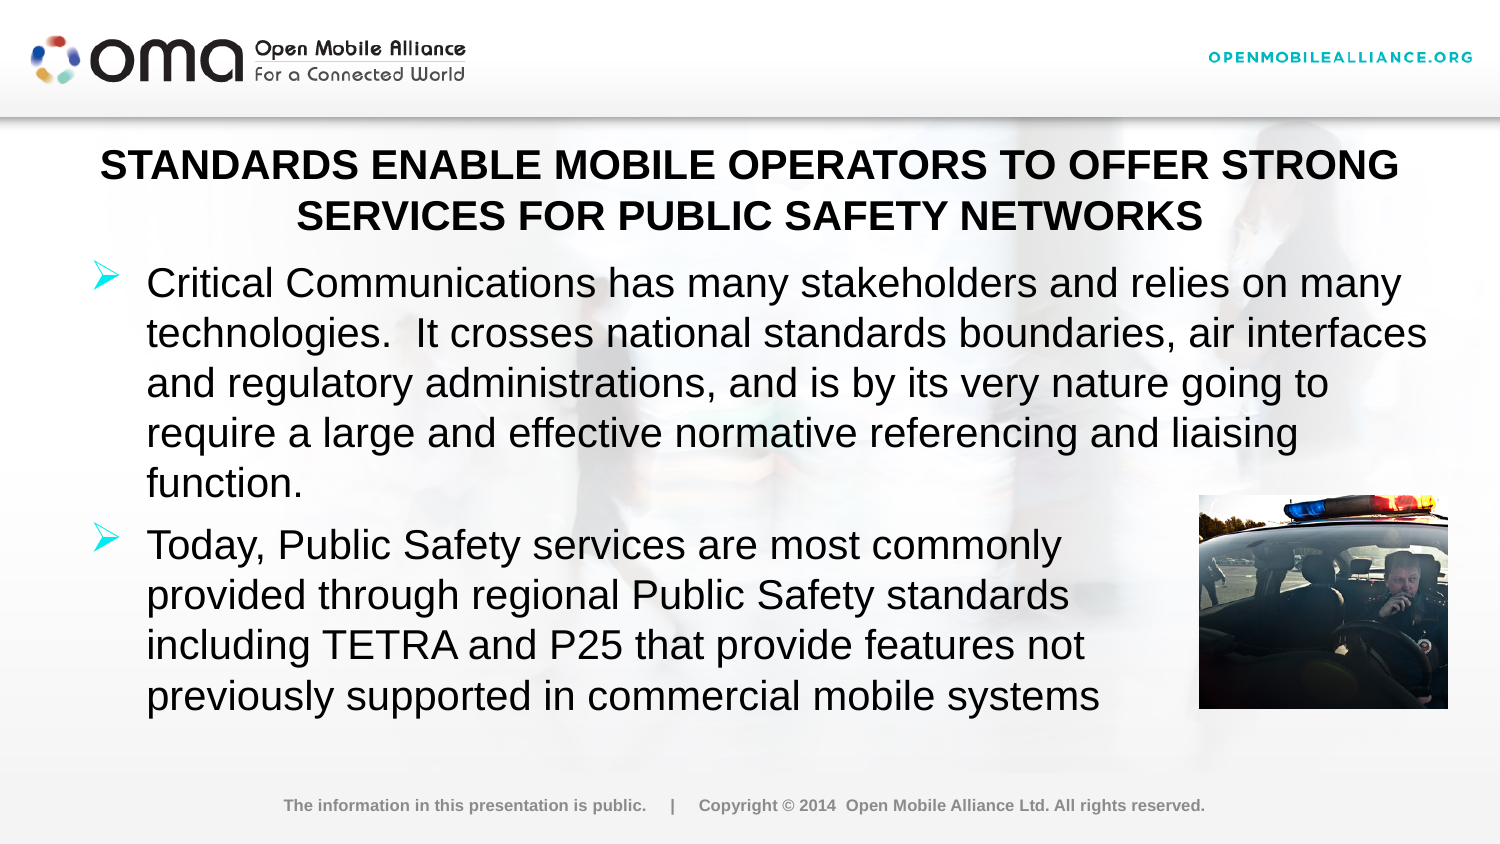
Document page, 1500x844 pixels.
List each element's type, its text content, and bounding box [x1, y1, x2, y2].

text_box Today, Public Safety services are most commonly provided through regional Public Safety standards including TETRA and P25 that provide features not previously supported in commercial mobile systems [74, 510, 1171, 733]
picture [0, 0, 1500, 844]
footer The information in this presentation is public. | Copyright © 2014 Open Mobile Alliance Ltd. All rights reserved. [75, 782, 1425, 827]
title Standards enable Mobile Operators to Offer Strong Services For Public Safety Networks [75, 128, 1425, 248]
list Critical Communications has many stakeholders and relies on many technologies. It crosses national standards boundaries, air interfaces and regulatory administrations, and is by its very nature going to require a large and effective normative referencing and liaising function. [75, 248, 1448, 511]
